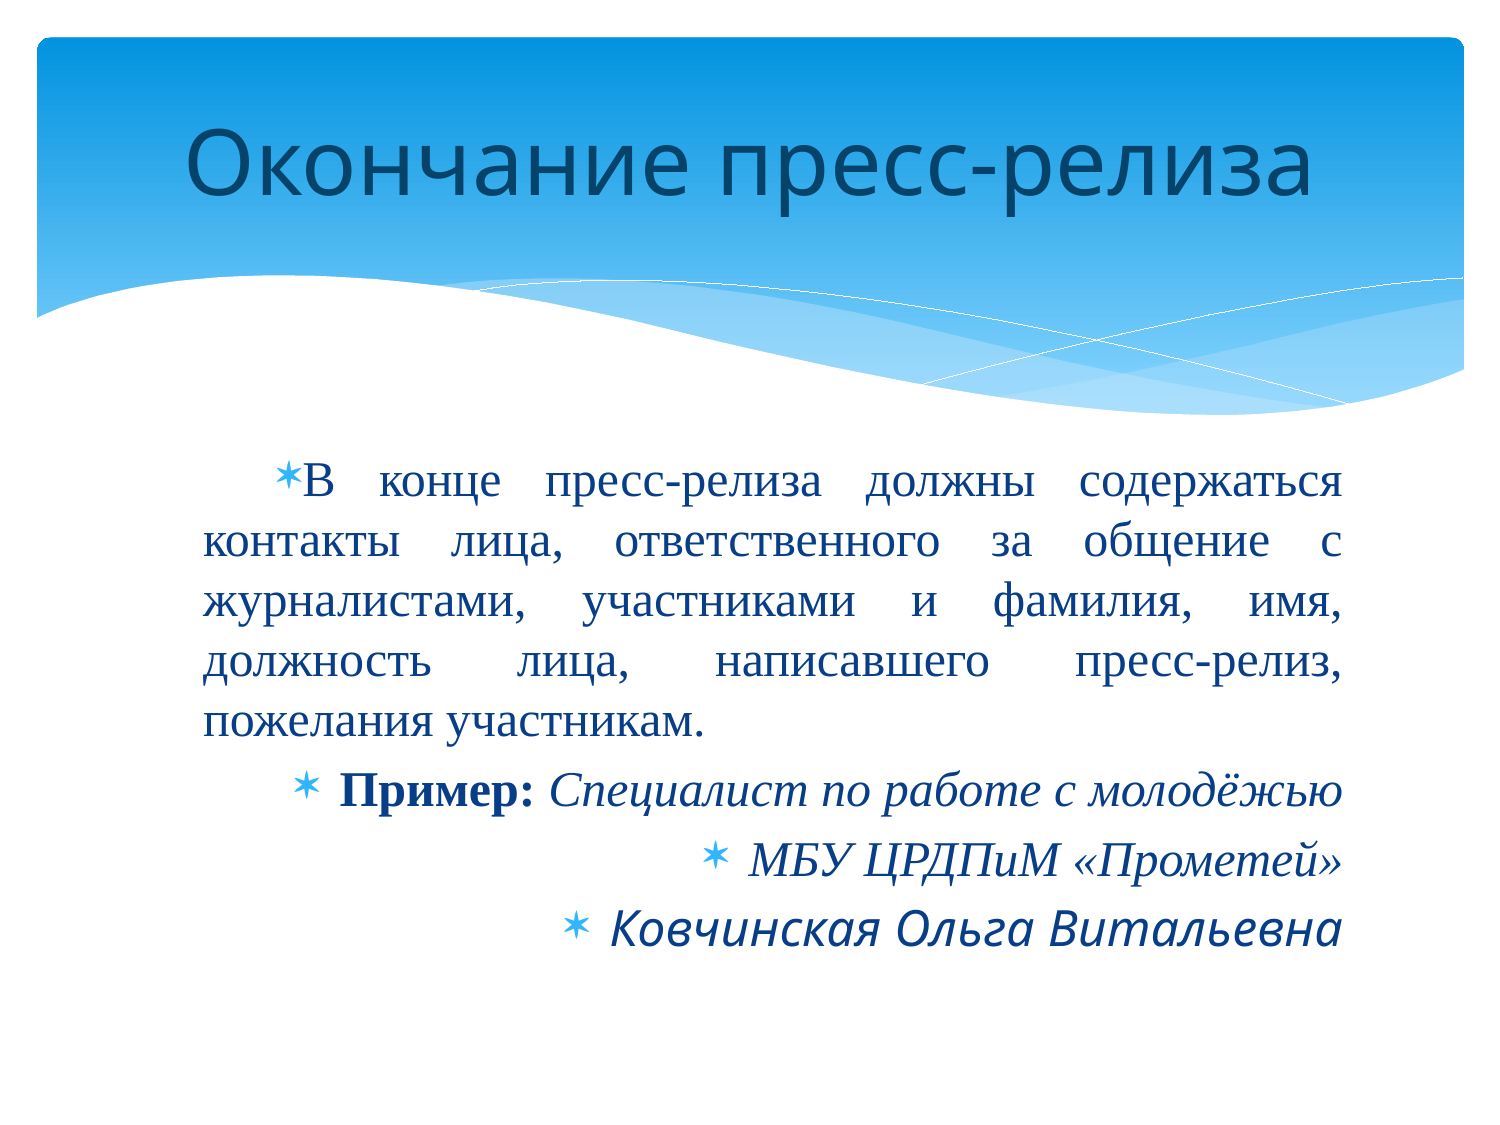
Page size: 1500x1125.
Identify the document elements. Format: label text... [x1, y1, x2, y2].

title Окончание пресс-релиза [75, 55, 1425, 261]
list В конце пресс-релиза должны содержаться контакты лица, ответственного за общение с журналистами, участниками и фамилия, имя, должность лица, написавшего пресс-релиз, пожелания участникам. Пример: Специалист по работе с молодёжью МБУ ЦРДПиМ «Прометей» Ковчинская Ольга Витальевна [143, 438, 1359, 1005]
